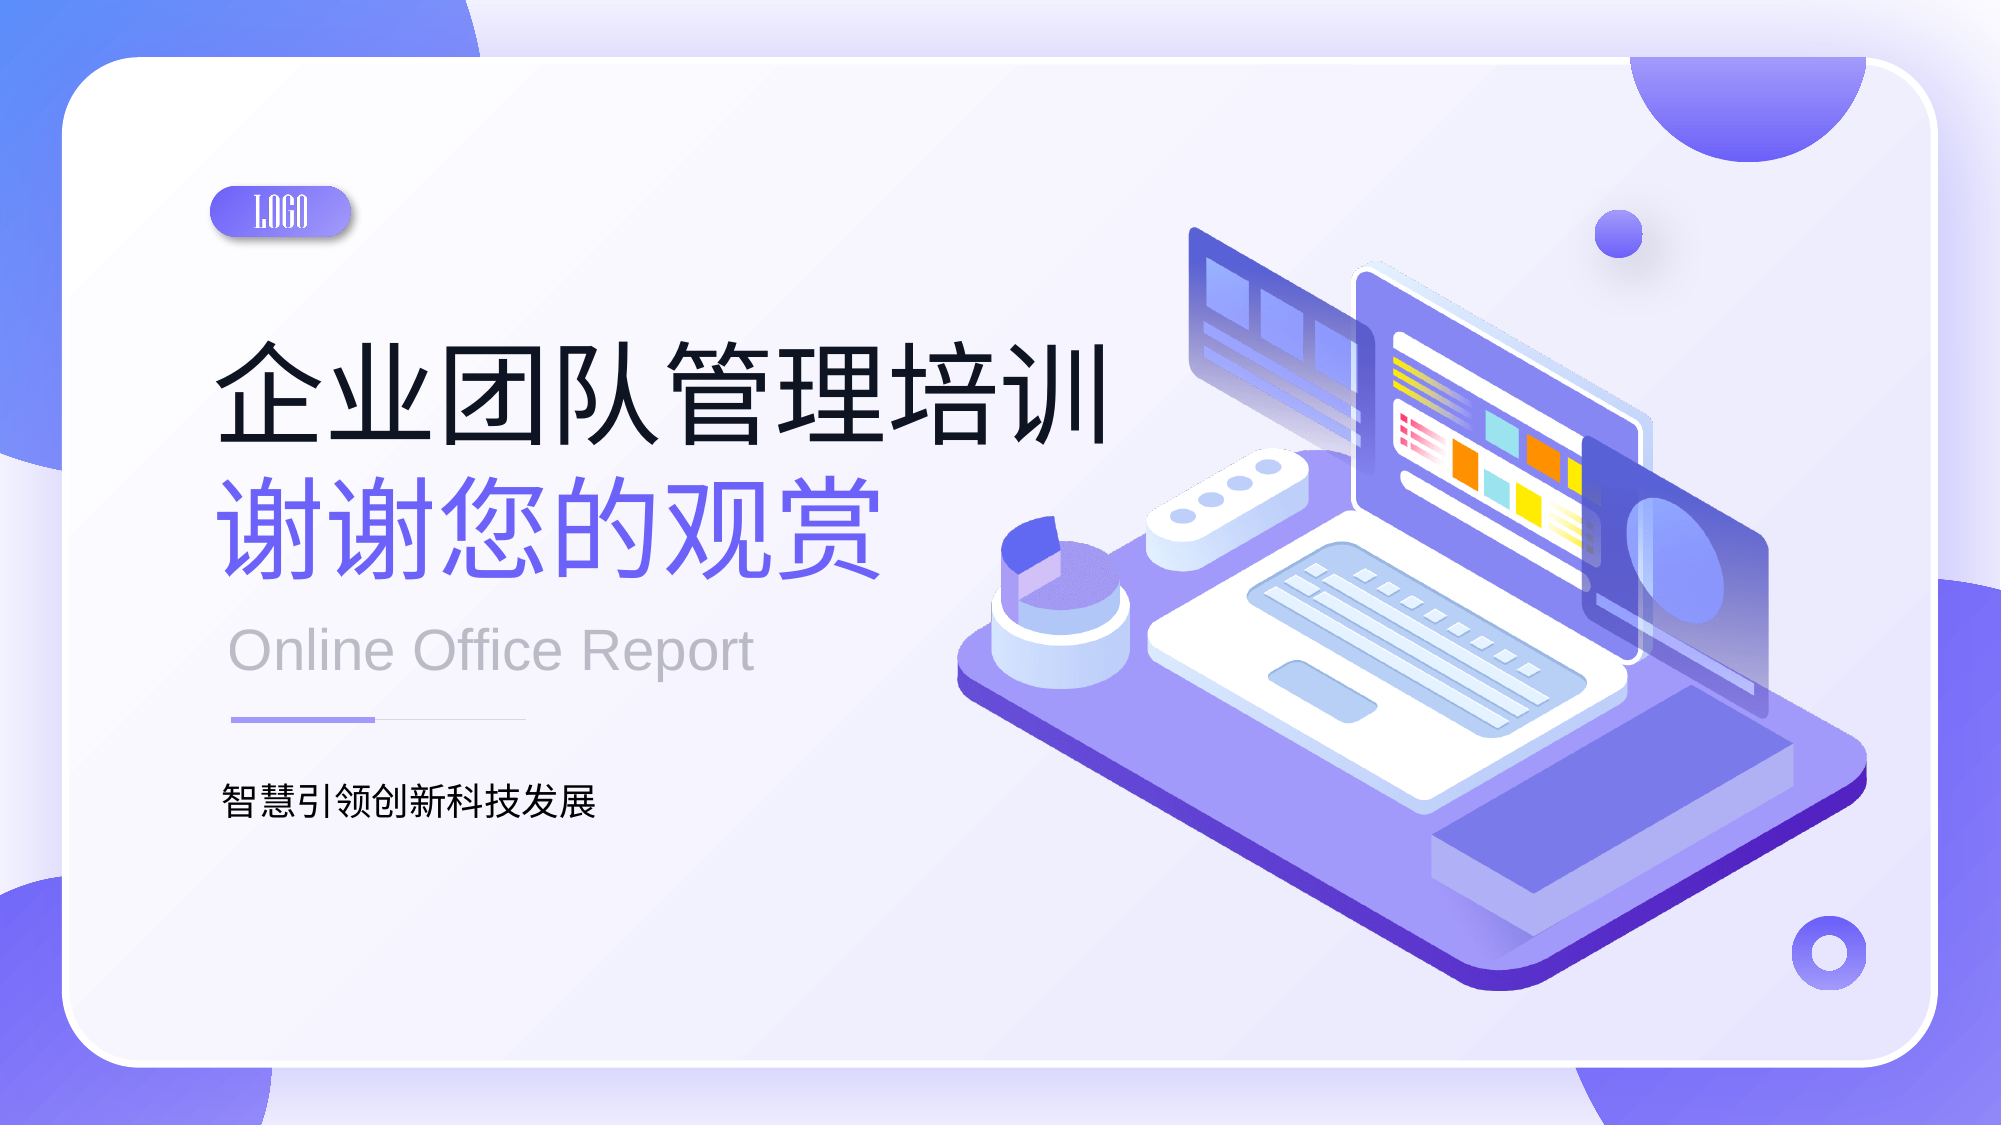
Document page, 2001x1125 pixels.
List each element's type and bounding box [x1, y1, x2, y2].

picture [957, 227, 1867, 991]
text_box [0, 0, 2000, 1125]
text_box [210, 186, 351, 237]
